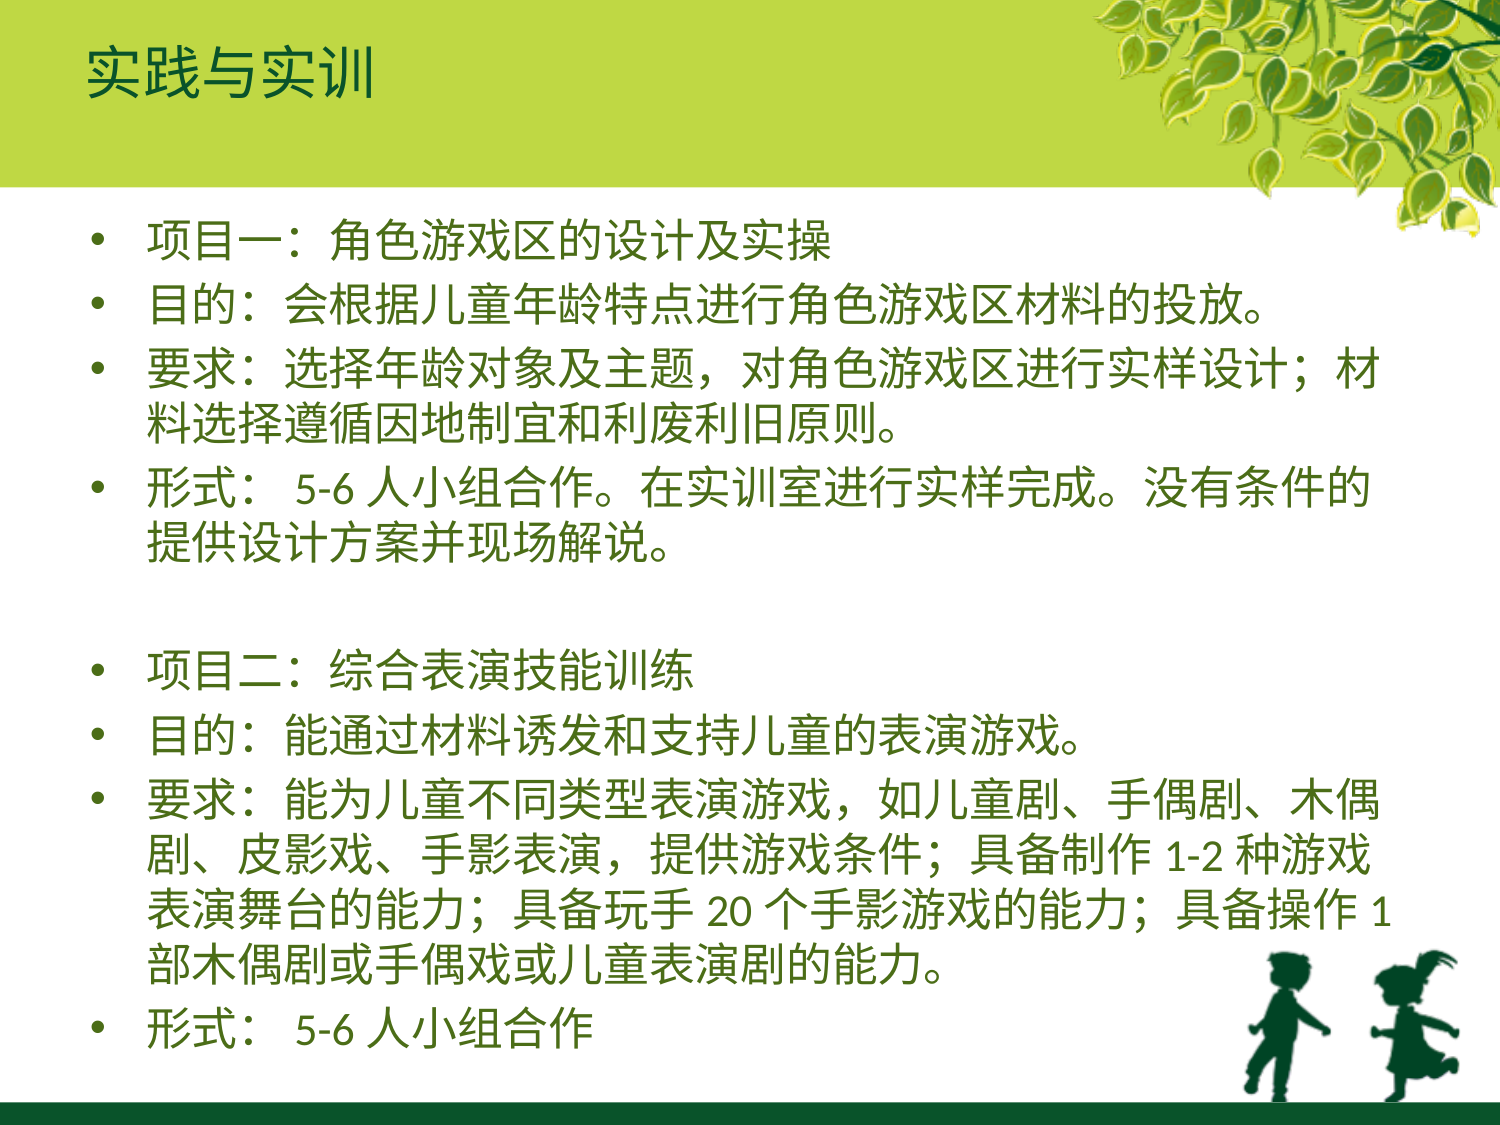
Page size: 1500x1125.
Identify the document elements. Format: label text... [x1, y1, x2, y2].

picture [1015, 0, 1500, 328]
picture [1222, 910, 1461, 1102]
title 实践与实训 [70, 34, 1091, 178]
list 项目一：角色游戏区的设计及实操 目的：会根据儿童年龄特点进行角色游戏区材料的投放。 要求：选择年龄对象及主题，对角色游戏区进行实样设计；材料选择遵循因地制宜和利废利旧原则。 形式：5-6人小组合作。在实训室进行实样完成。没有条件的提供设计方案并现场解说。 项目二：综合表演技能训练 目的：能通过材料诱发和支持儿童的表演游戏。 要求：能为儿童不同类型表演游戏，如儿童剧、手偶剧、木偶剧、皮影戏、手影表演，提供游戏条件；具备制作1-2种游戏表演舞台的能力；具备玩手20个手影游戏的能力；具备操作1部木偶剧或手偶戏或儿童表演剧的能力。 形式：5-6人小组合作 [74, 203, 1426, 1081]
